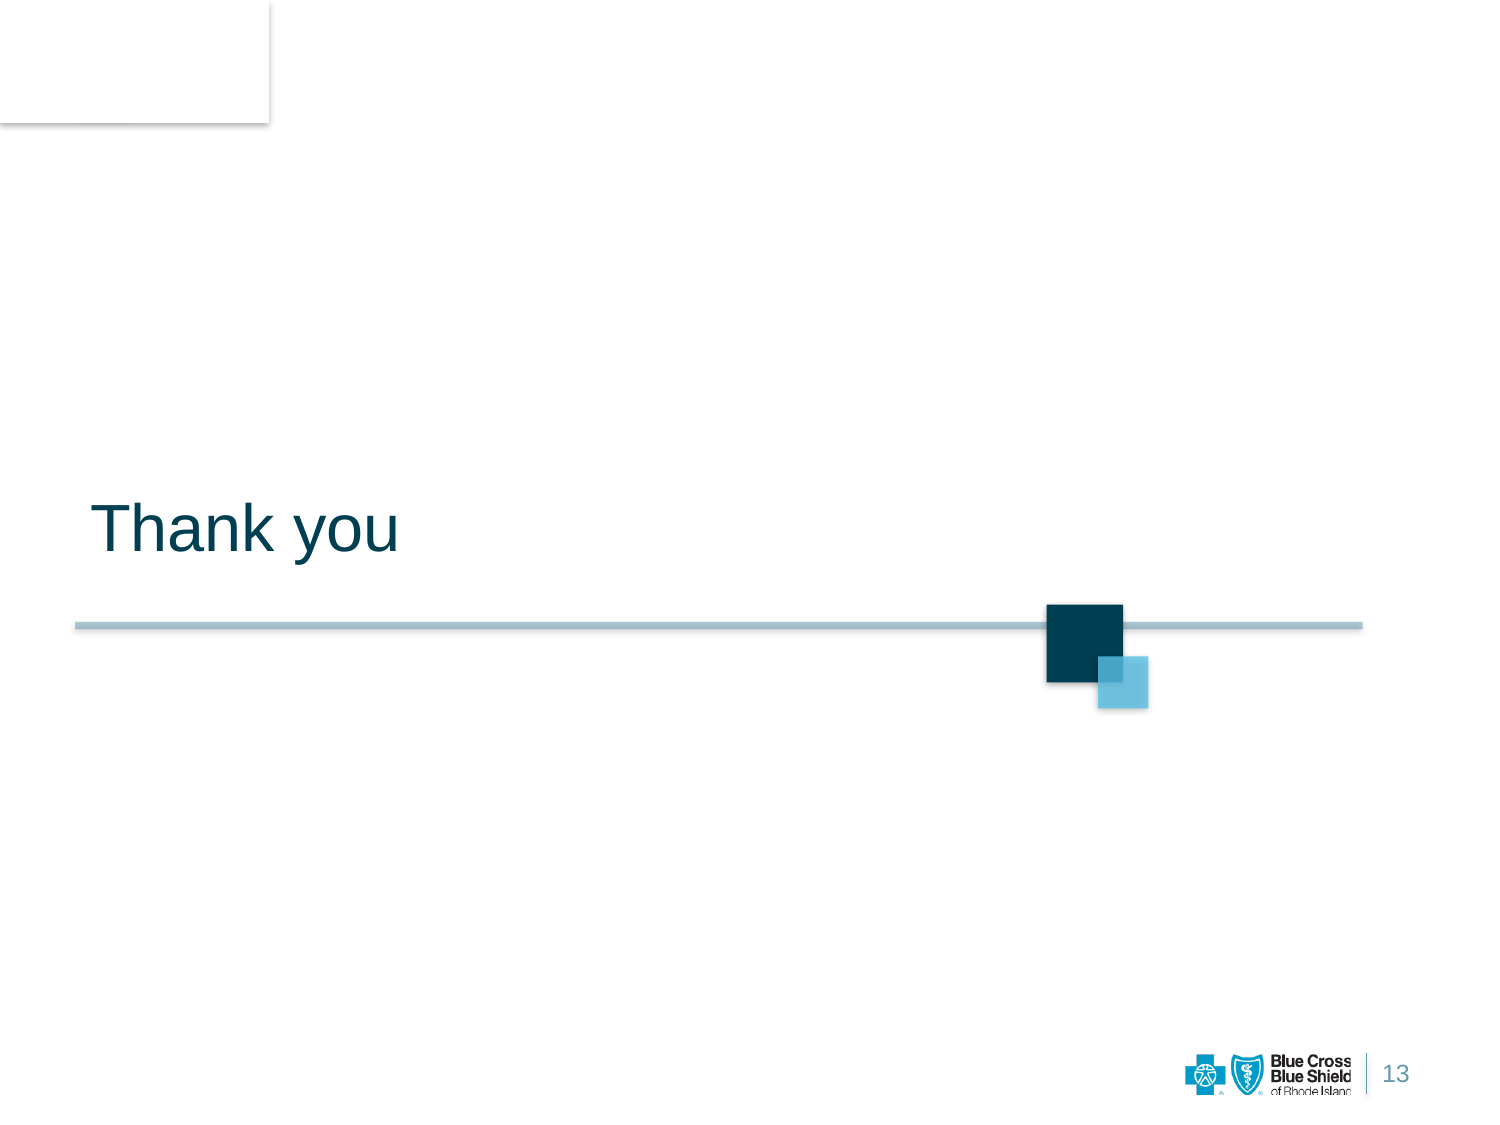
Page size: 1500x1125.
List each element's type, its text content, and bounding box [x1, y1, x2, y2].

title Thank you [75, 428, 1363, 622]
